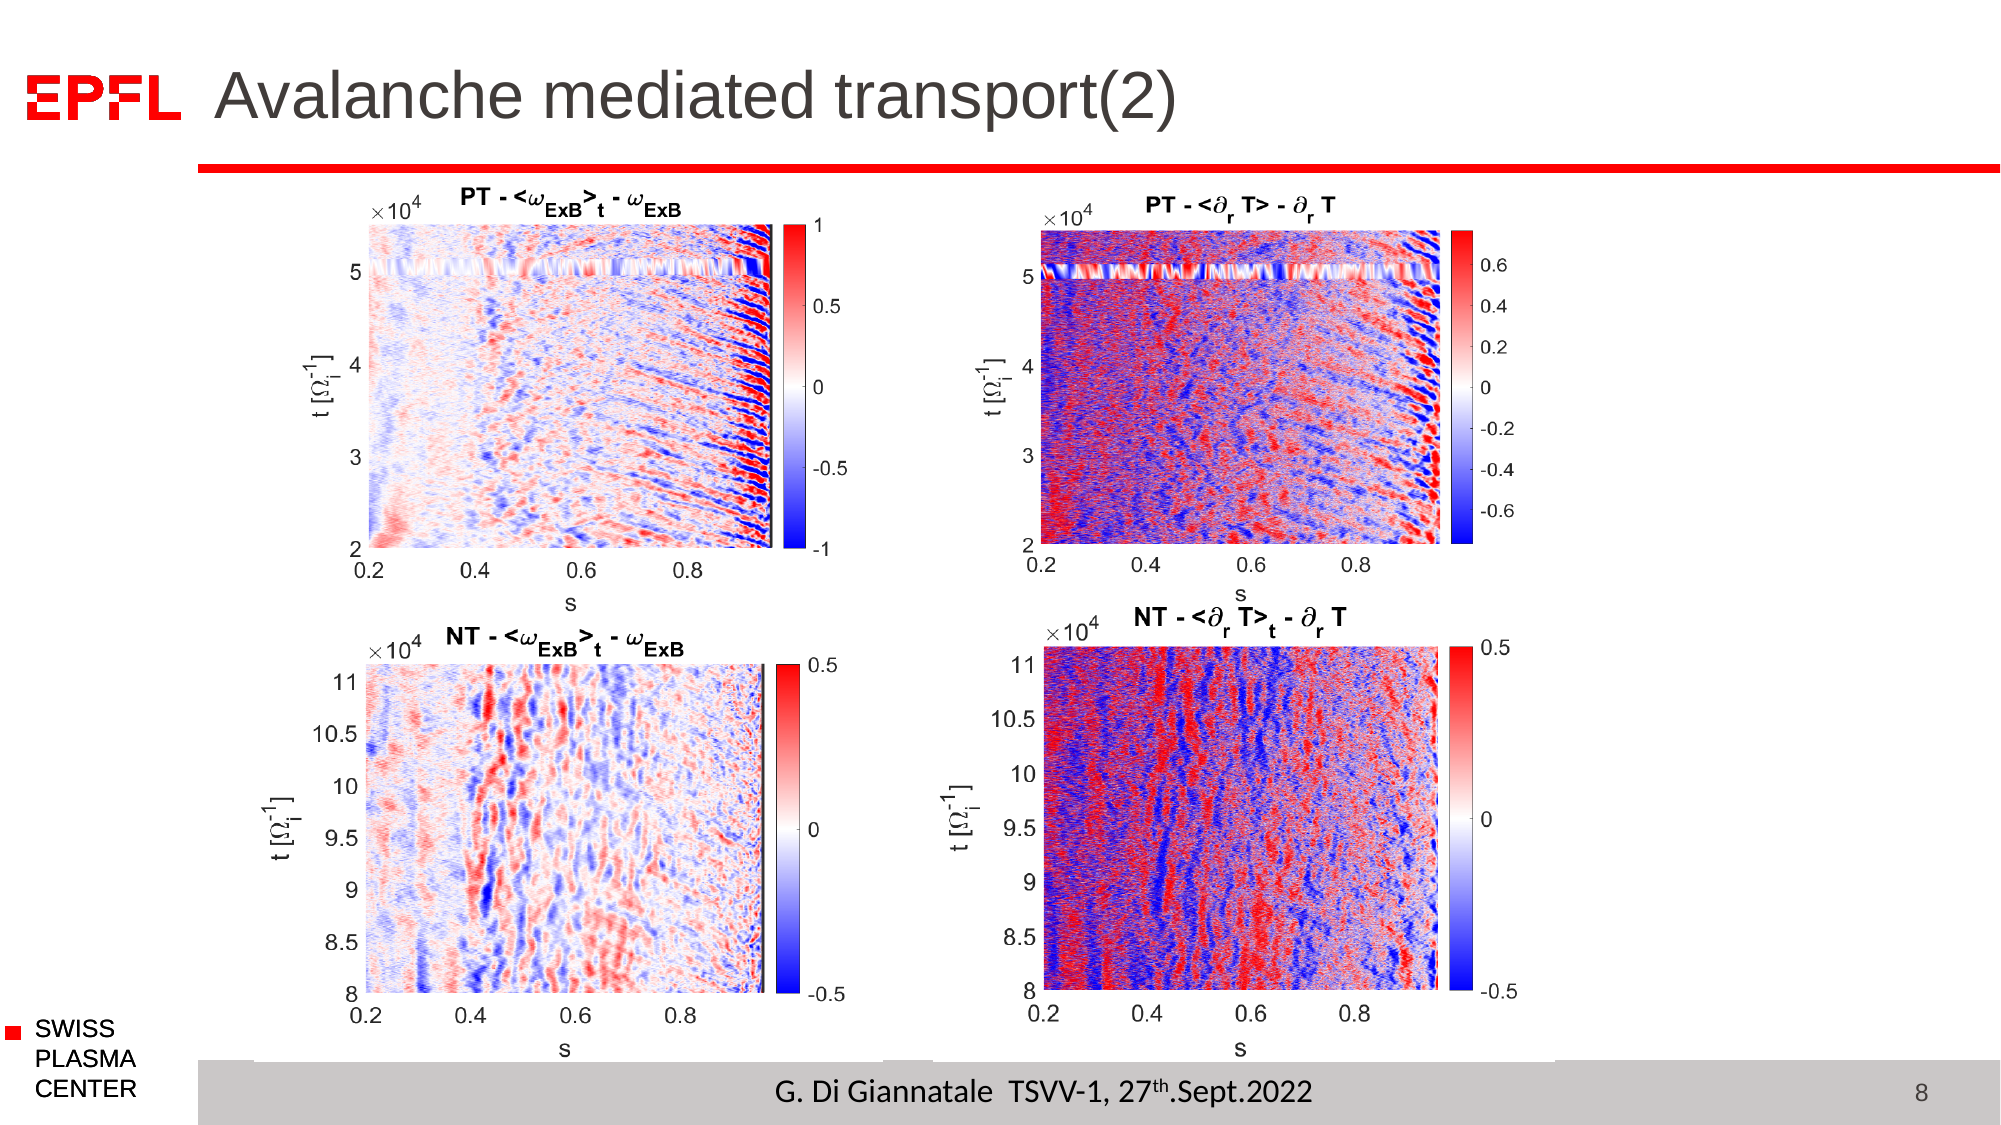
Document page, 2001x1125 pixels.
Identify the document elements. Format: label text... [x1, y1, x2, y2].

picture [933, 186, 1555, 1062]
slide_number 8 [1493, 1061, 1944, 1122]
picture [253, 176, 883, 1062]
title Avalanche mediated transport(2) [199, 22, 1944, 173]
picture [8, 56, 199, 139]
